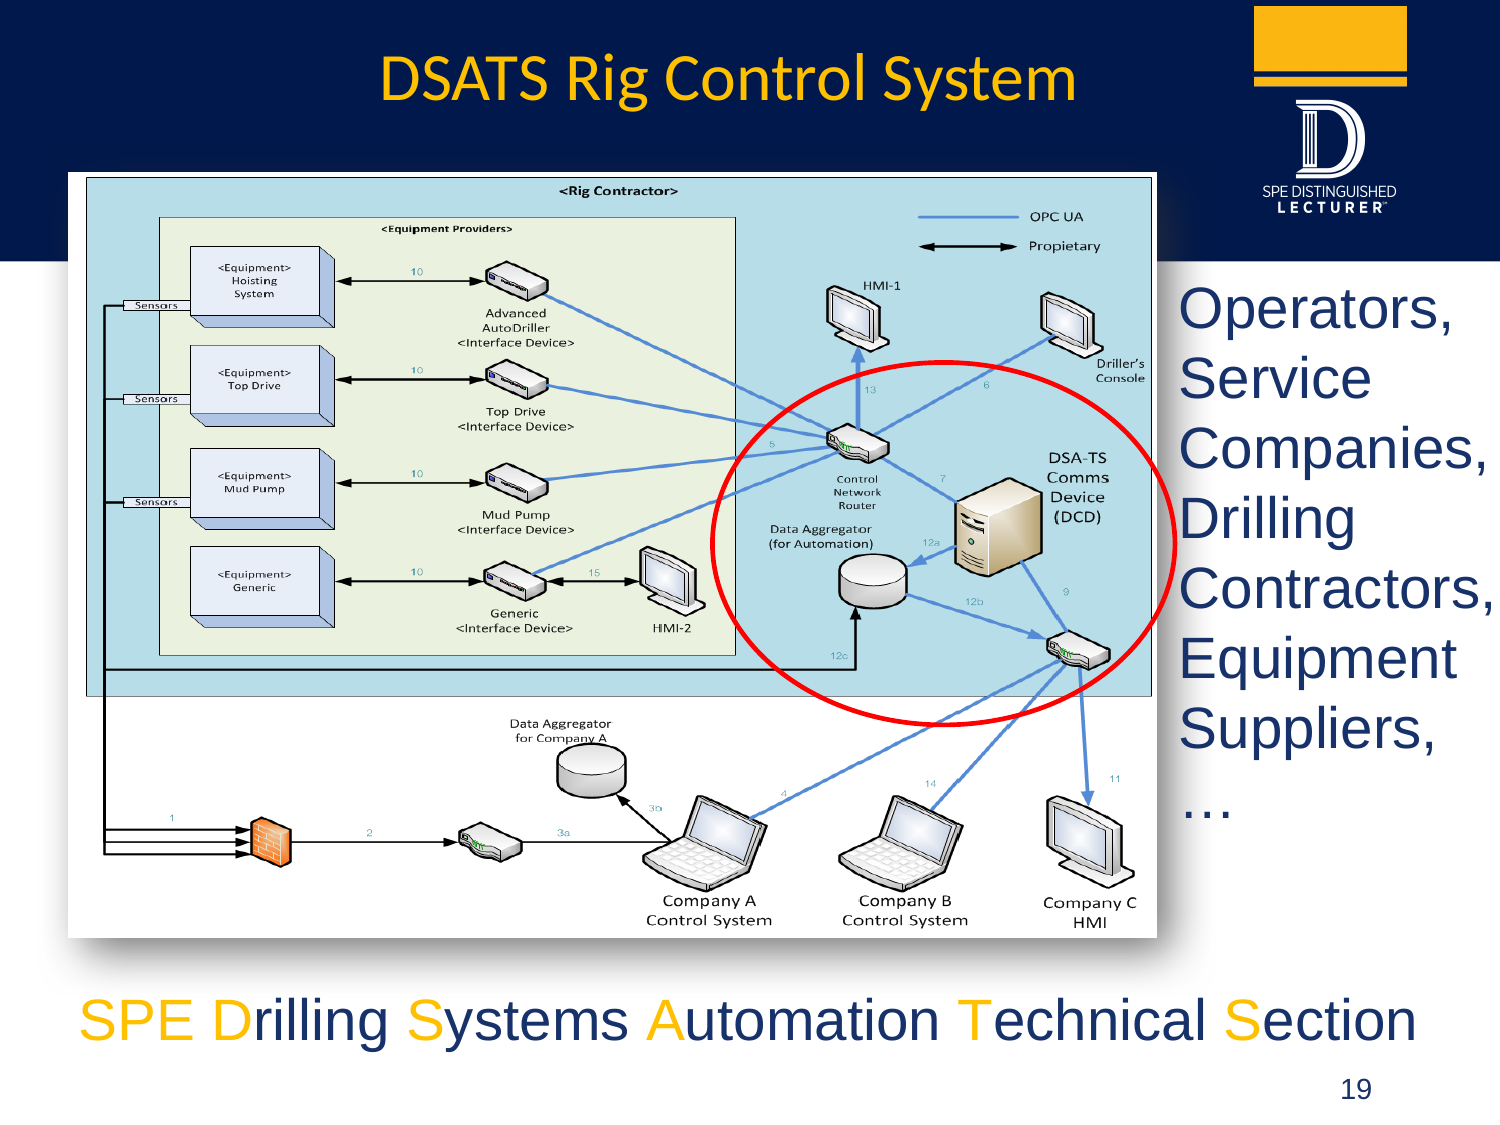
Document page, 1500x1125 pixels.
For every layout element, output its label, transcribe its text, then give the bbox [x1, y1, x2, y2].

text_box [1161, 481, 1175, 606]
slide_number 19 [1074, 1060, 1388, 1125]
picture [1254, 6, 1407, 213]
text_box SPE Drilling Systems Automation Technical Section [69, 975, 1429, 1060]
text_box Operators, Service Companies, Drilling Contractors, Equipment Suppliers, … [1164, 262, 1500, 837]
title DSATS Rig Control System [54, 24, 1405, 122]
picture [67, 171, 1157, 938]
